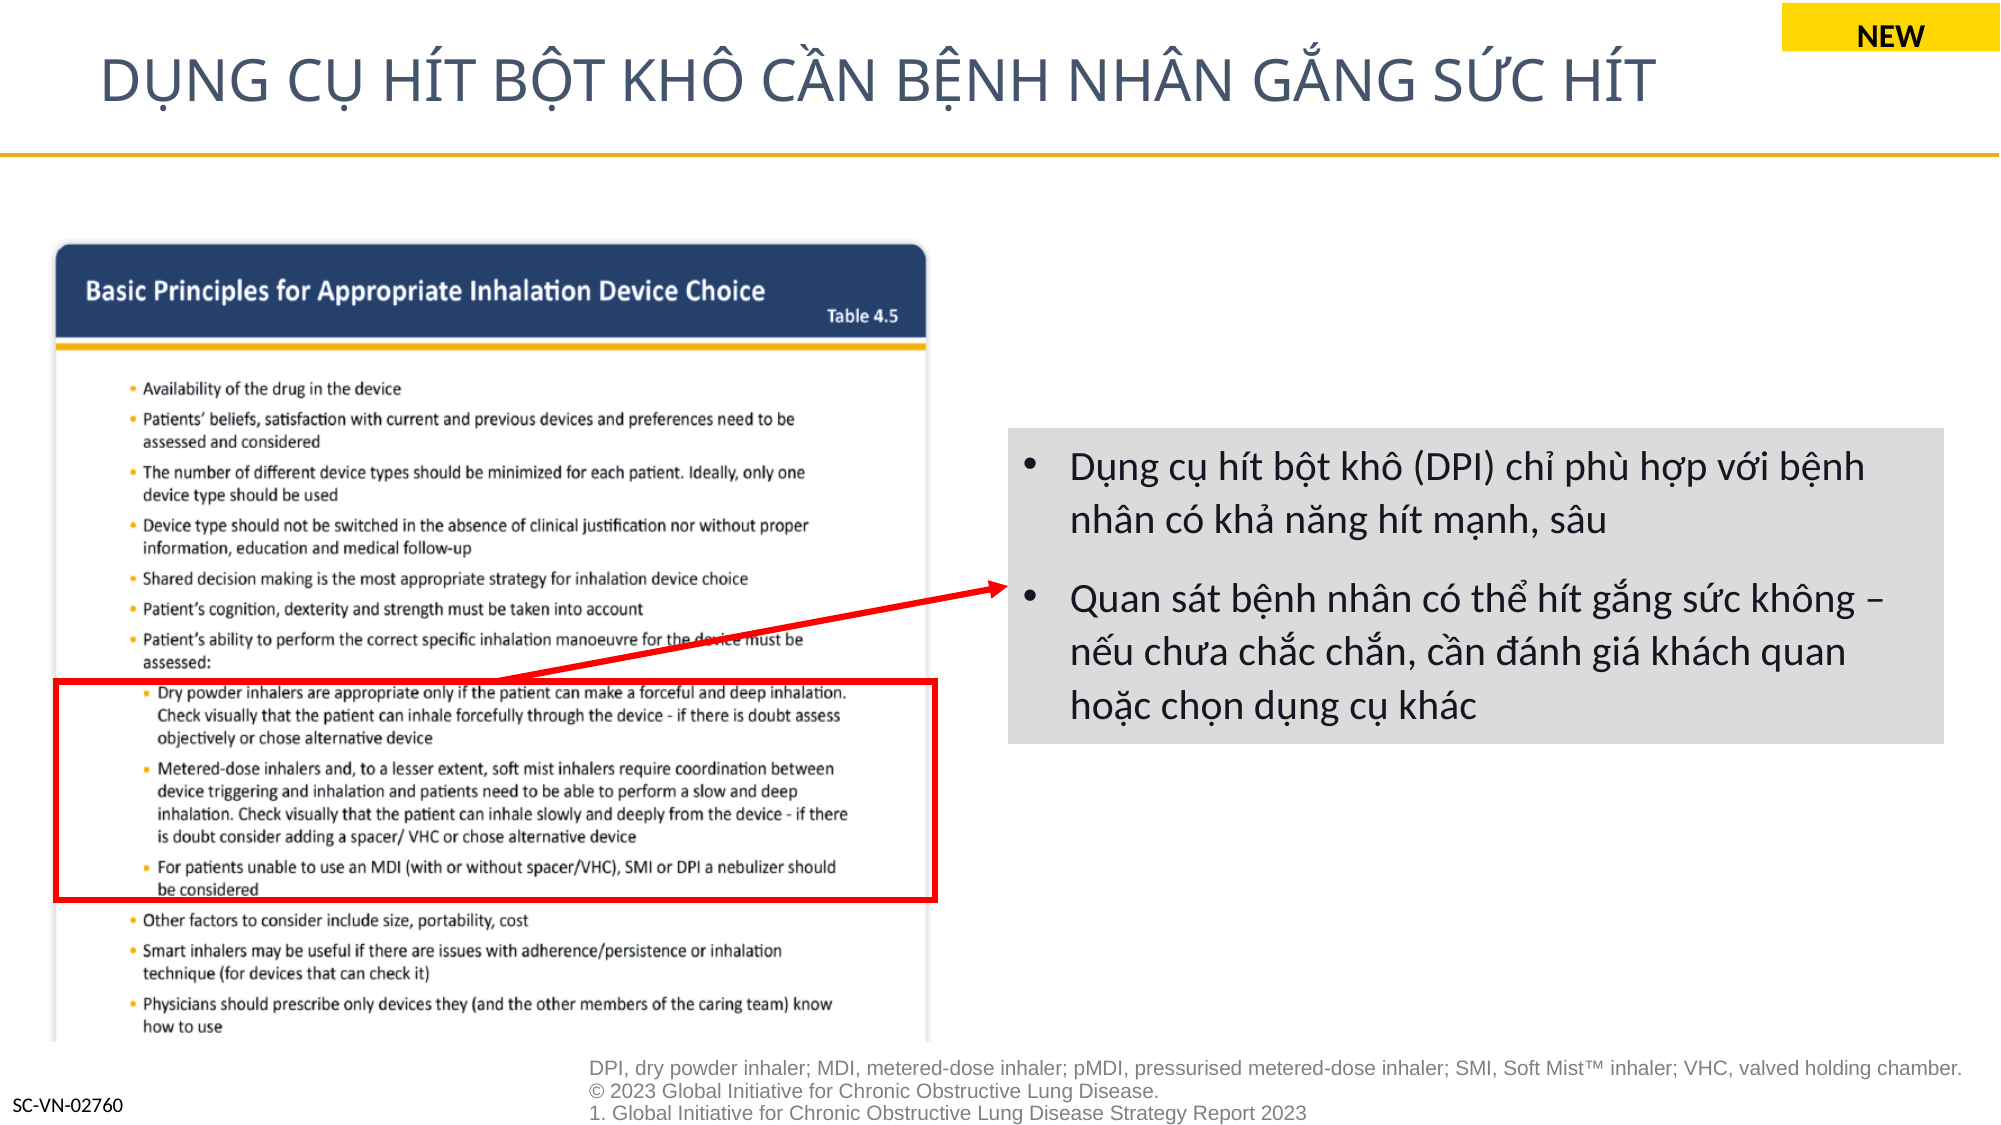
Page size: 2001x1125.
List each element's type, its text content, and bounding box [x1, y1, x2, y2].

text_box Dụng cụ hít bột khô (DPI) chỉ phù hợp với bệnh nhân có khả năng hít mạnh, sâu Quan sát bệnh nhân có thể hít gắng sức không – nếu chưa chắc chắn, cần đánh giá khách quan hoặc chọn dụng cụ khác [1008, 427, 1944, 745]
picture [44, 239, 931, 1042]
title DỤNG CỤ HÍT BỘT KHÔ CẦN BỆNH NHÂN GẮNG SỨC HÍT [84, 19, 1916, 146]
text_box [931, 682, 936, 900]
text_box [495, 585, 1008, 682]
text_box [1782, 0, 2000, 52]
text_box DPI, dry powder inhaler; MDI, metered-dose inhaler; pMDI, pressurised metered-dose inhaler; SMI, Soft Mist™ inhaler; VHC, valved holding chamber. © 2023 Global Initiative for Chronic Obstructive Lung Disease. 1. Global Initiative for Chronic Obstructive Lung Disease Strategy Report 2023 [589, 1102, 2000, 1125]
